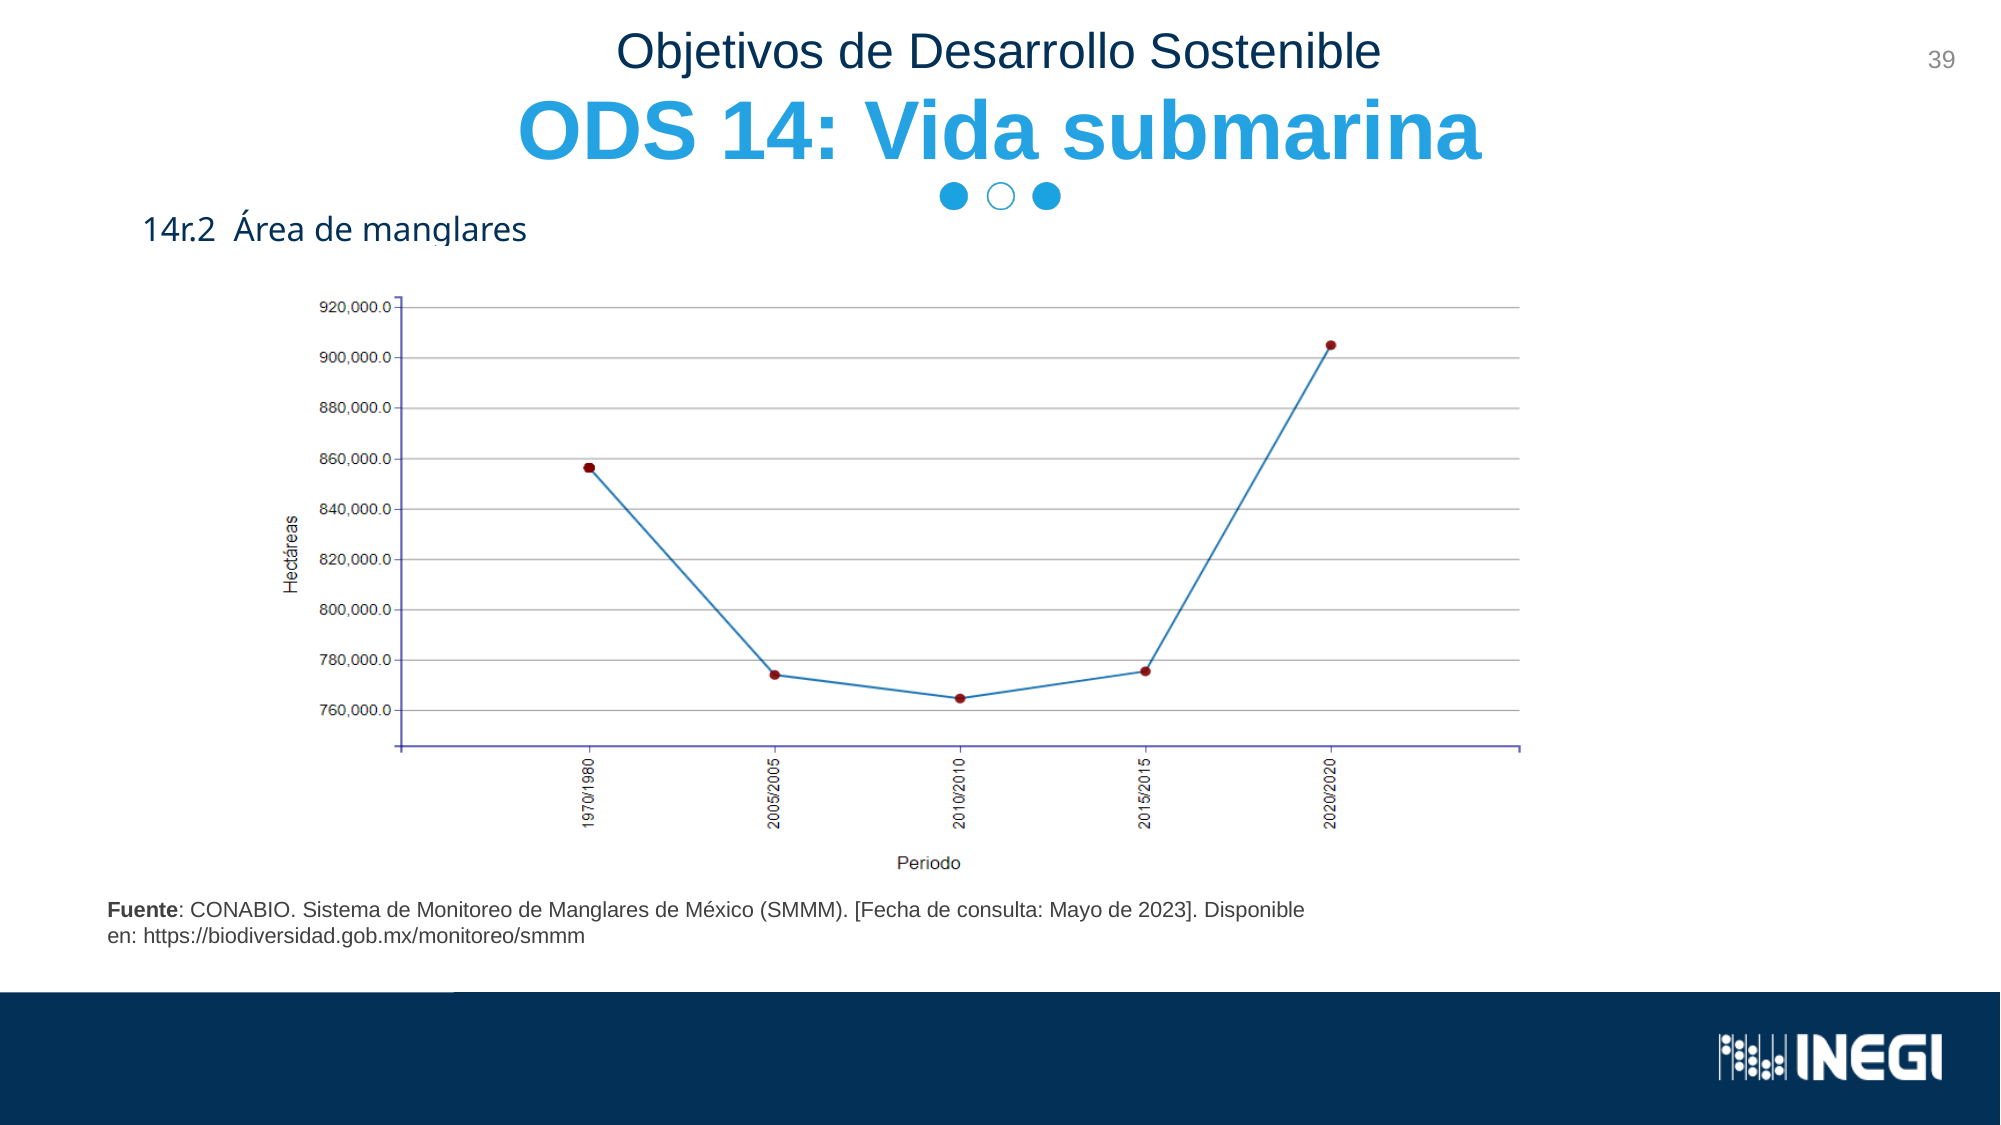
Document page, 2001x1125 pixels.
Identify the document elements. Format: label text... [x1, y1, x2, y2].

text_box ODS 14: Vida submarina [0, 79, 2000, 175]
text_box Objetivos de Desarrollo Sostenible [0, 18, 2000, 79]
picture [939, 182, 1061, 210]
picture [276, 246, 1588, 879]
text_box Fuente: CONABIO. Sistema de Monitoreo de Manglares de México (SMMM). [Fecha de consulta: Mayo de 2023]. Disponible en: https://biodiversidad.gob.mx/monitoreo/smmm [92, 888, 1552, 956]
text_box 14r.2 Área de manglares [127, 201, 1552, 256]
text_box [0, 992, 2000, 1125]
